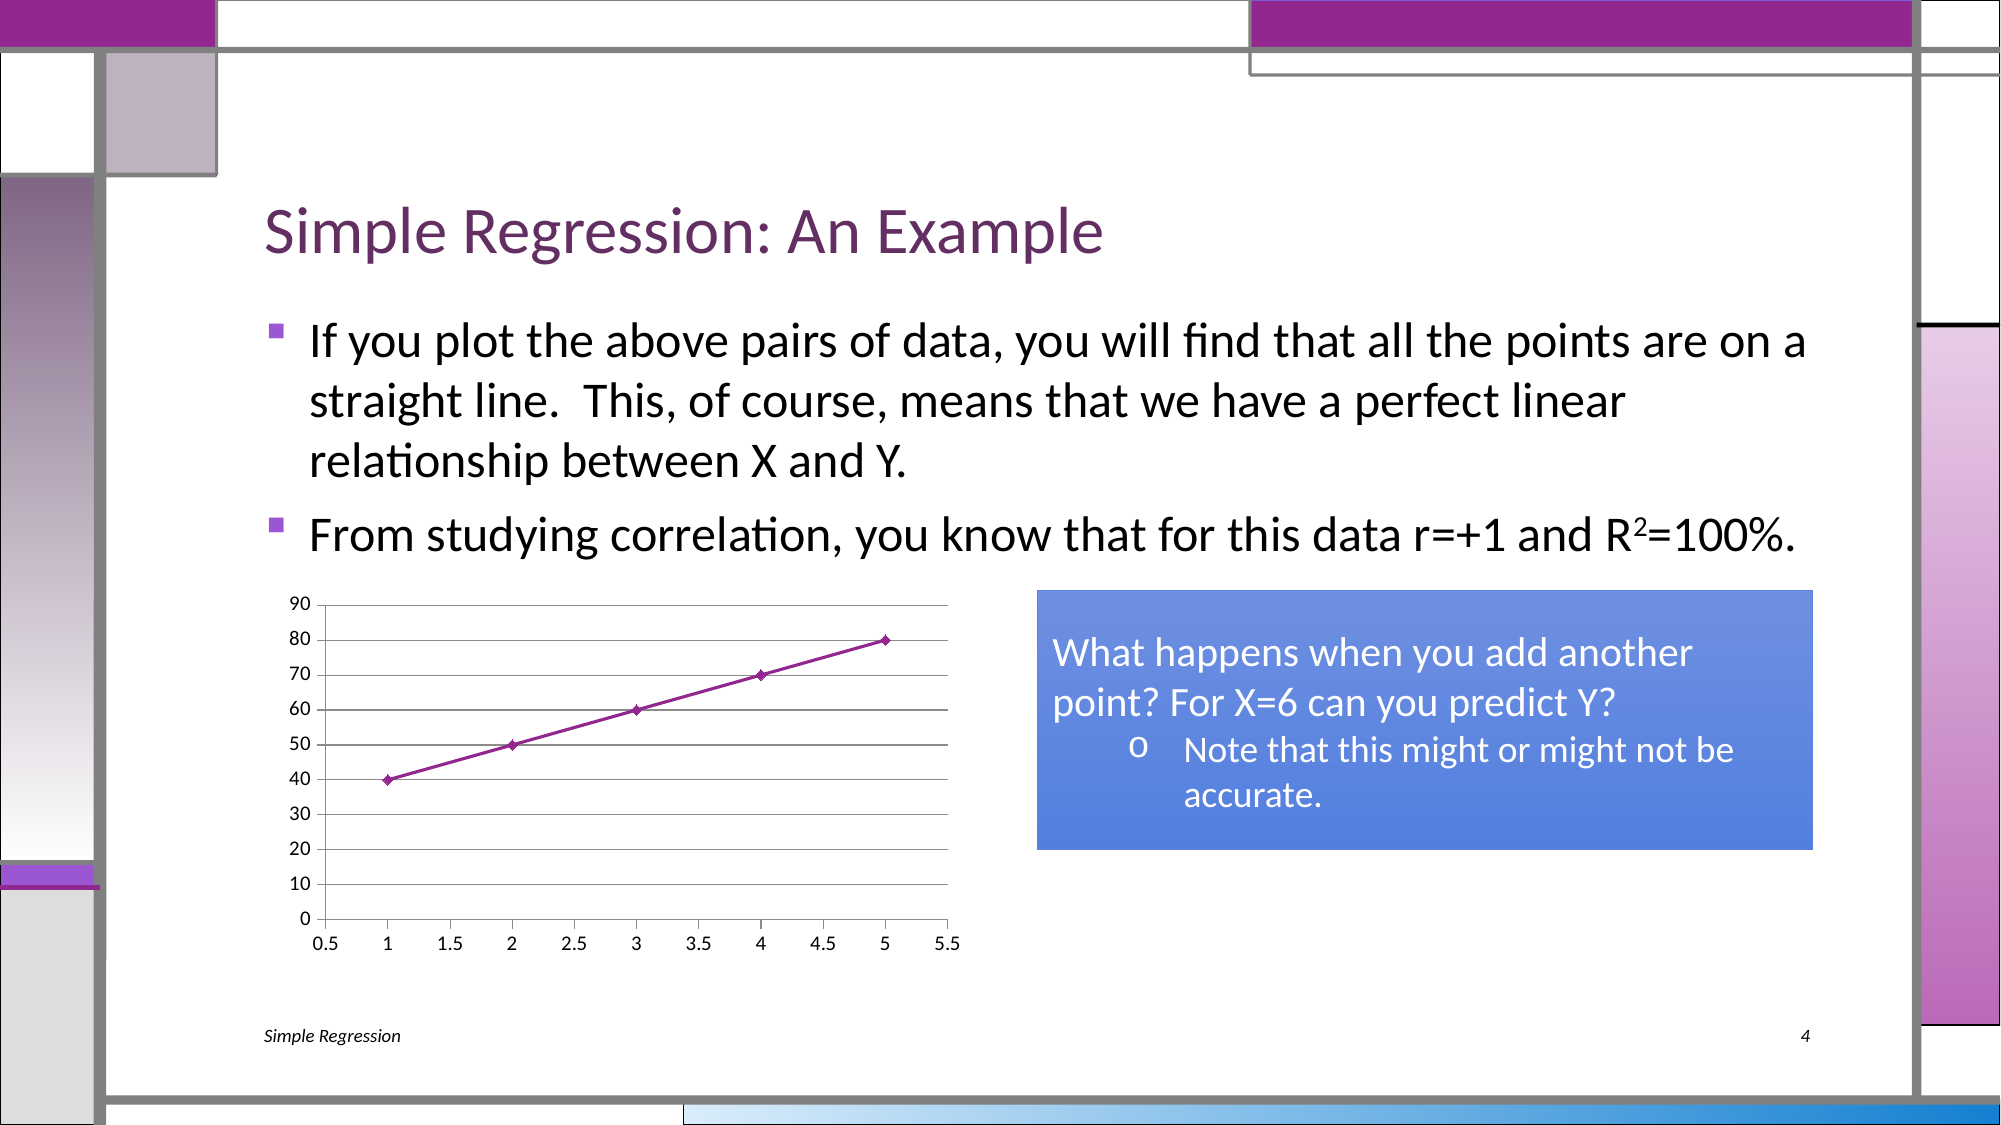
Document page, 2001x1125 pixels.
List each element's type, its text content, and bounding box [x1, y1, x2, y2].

list If you plot the above pairs of data, you will find that all the points are on a straight line. This, of course, means that we have a perfect linear relationship between X and Y. From studying correlation, you know that for this data r=+1 and R2=100%. [249, 299, 1826, 988]
title Simple Regression: An Example [249, 87, 1826, 275]
footer Simple Regression [249, 1012, 1376, 1058]
text_box What happens when you add another point? For X=6 can you predict Y? Note that this might or might not be accurate. [1037, 590, 1813, 850]
slide_number 4 [1662, 1012, 1826, 1058]
chart [274, 587, 975, 963]
